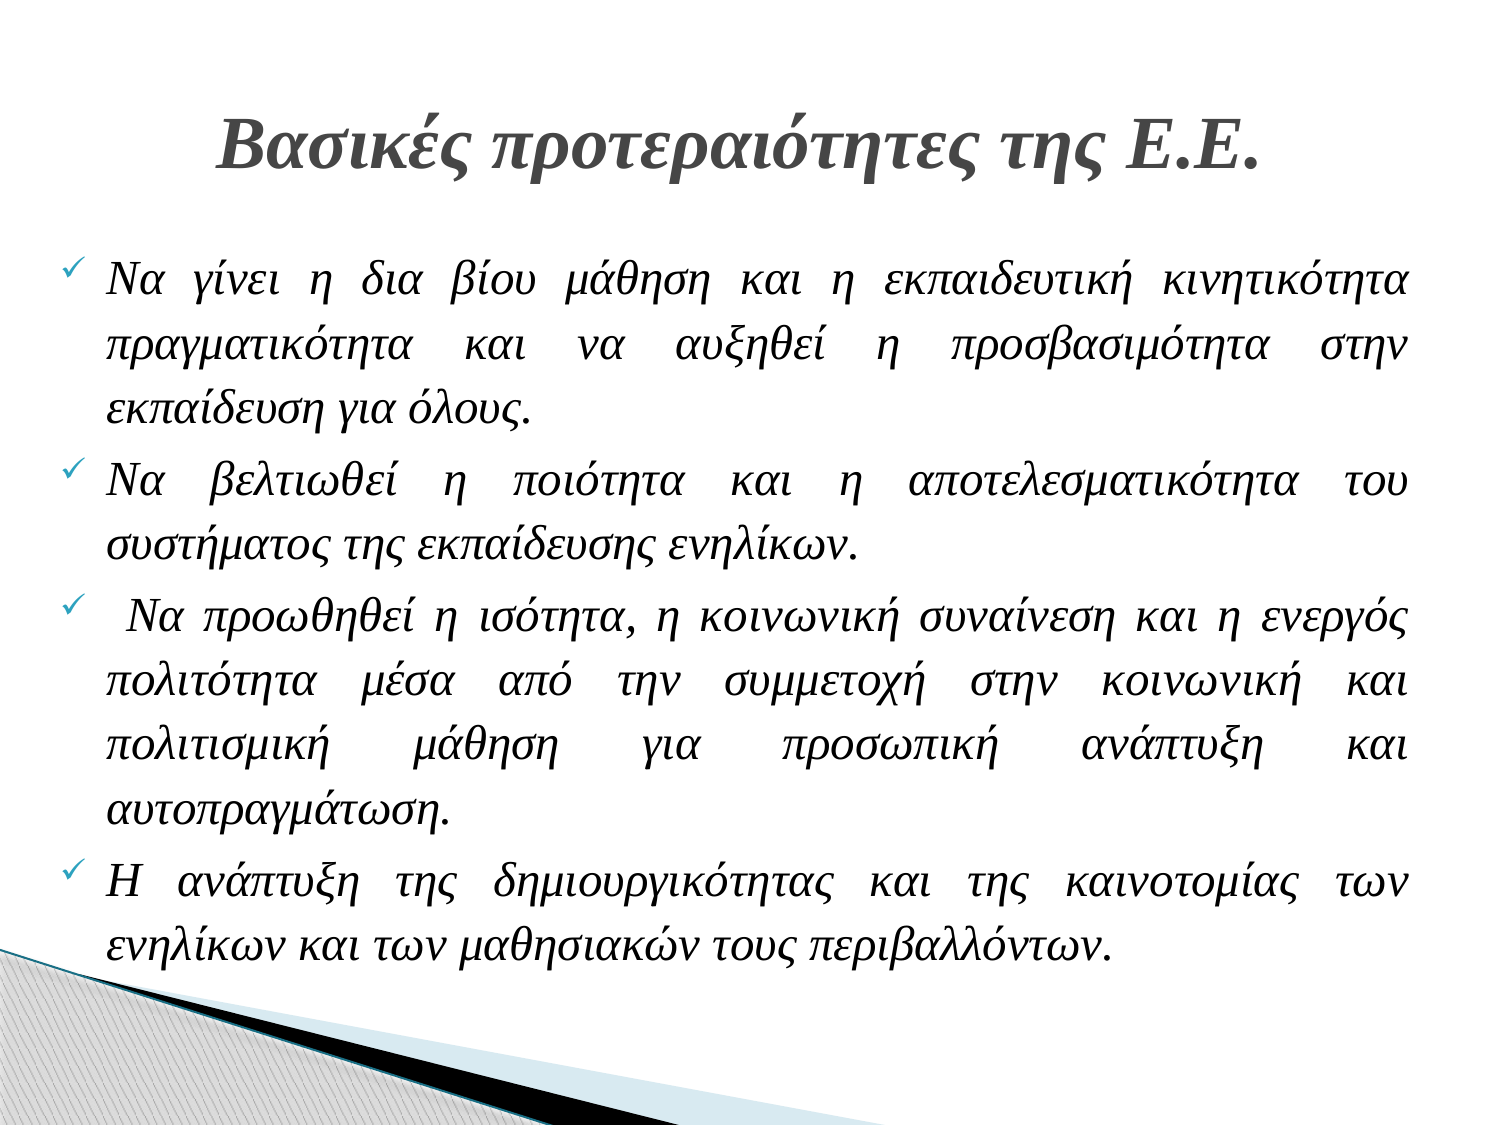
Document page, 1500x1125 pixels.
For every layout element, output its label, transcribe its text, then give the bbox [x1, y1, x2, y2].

list Να γίνει η δια βίου μάθηση και η εκπαιδευτική κινητικότητα πραγματικότητα και να αυξηθεί η προσβασιμότητα στην εκπαίδευση για όλους. Να βελτιωθεί η ποιότητα και η αποτελεσματικότητα του συστήματος της εκπαίδευσης ενηλίκων. Να προωθηθεί η ισότητα, η κοινωνική συναίνεση και η ενεργός πολιτότητα μέσα από την συμμετοχή στην κοινωνική και πολιτισμική μάθηση για προσωπική ανάπτυξη και αυτοπραγμάτωση. Η ανάπτυξη της δημιουργικότητας και της καινοτομίας των ενηλίκων και των μαθησιακών τους περιβαλλόντων. [37, 232, 1425, 986]
title Βασικές προτεραιότητες της Ε.Ε. [75, 45, 1425, 233]
